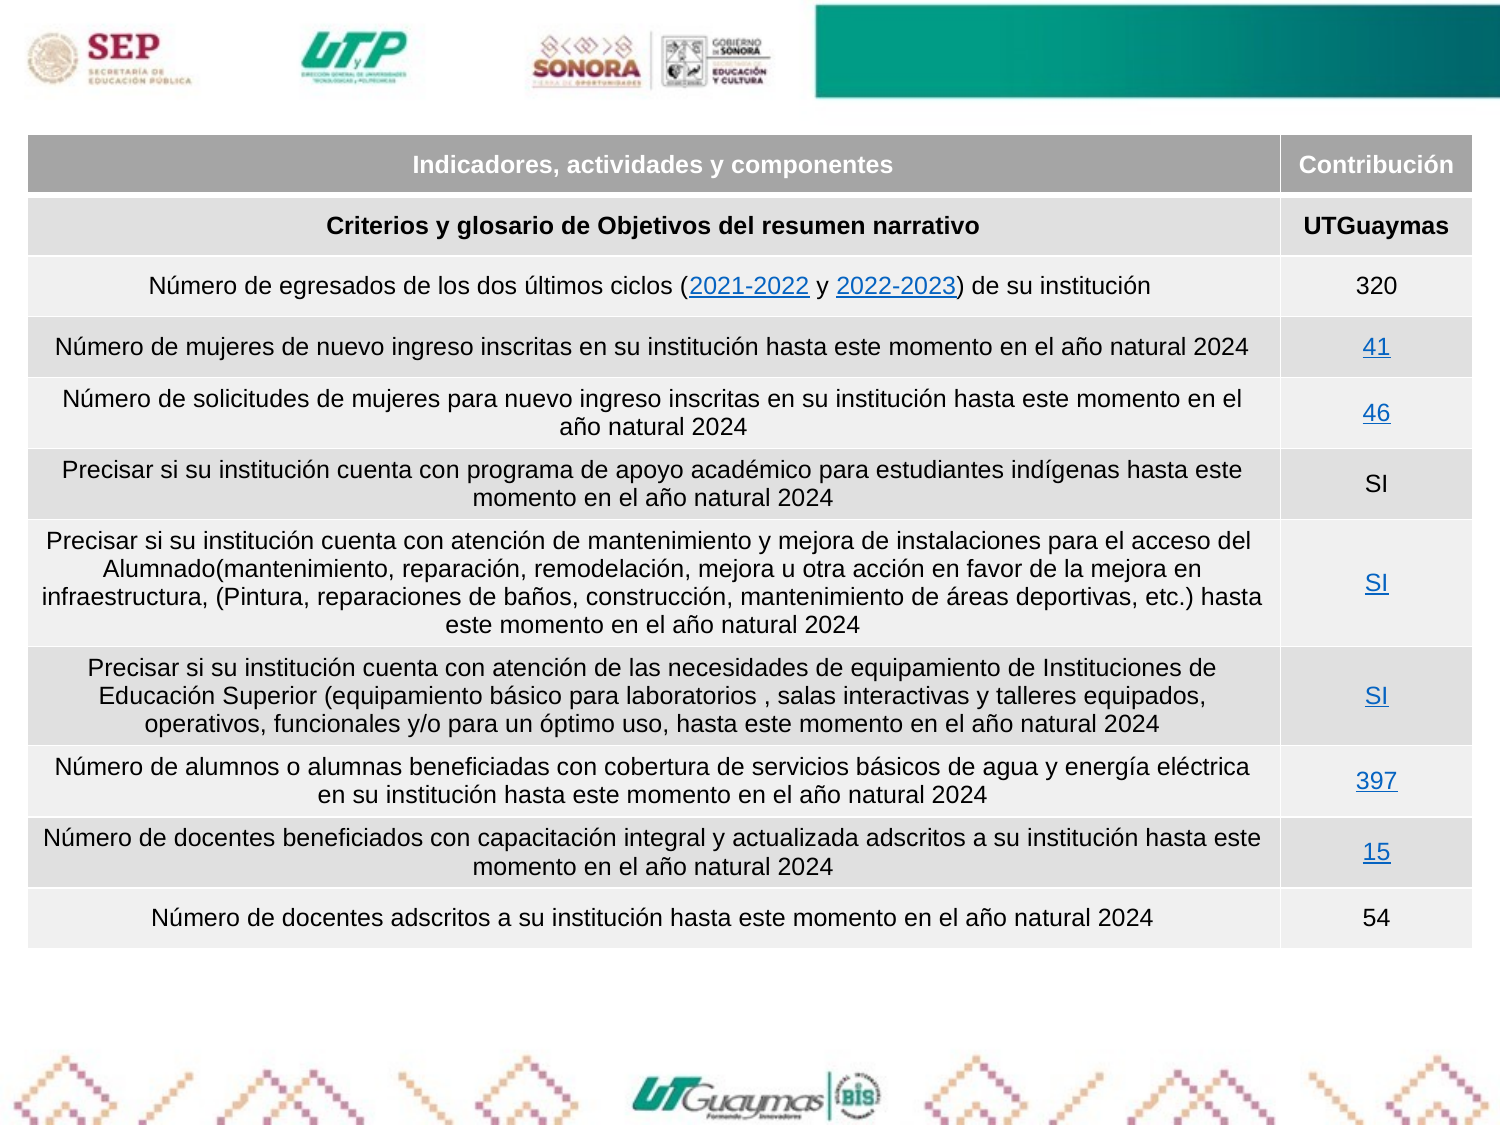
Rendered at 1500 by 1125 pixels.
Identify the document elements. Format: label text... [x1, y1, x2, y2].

table_header Indicadores, actividades y componentes [28, 135, 1280, 192]
table_cell 15 [1281, 818, 1472, 887]
table_header Contribución [1281, 135, 1472, 192]
table_cell 54 [1281, 889, 1472, 948]
table_cell 320 [1281, 257, 1472, 316]
table_cell SI [1281, 520, 1472, 646]
table_cell SI [1281, 647, 1472, 745]
table_cell 46 [1281, 378, 1472, 448]
table_cell Criterios y glosario de Objetivos del resumen narrativo [28, 198, 1280, 255]
table_cell Número de mujeres de nuevo ingreso inscritas en su institución hasta este momento en el año natural 2024 [28, 317, 1280, 377]
table_cell 41 [1281, 317, 1472, 377]
table_cell Número de docentes beneficiados con capacitación integral y actualizada adscritos a su institución hasta este momento en el año natural 2024 [28, 818, 1280, 887]
table_cell 397 [1281, 746, 1472, 816]
table_cell Precisar si su institución cuenta con atención de las necesidades de equipamiento de Instituciones de Educación Superior (equipamiento básico para laboratorios , salas interactivas y talleres equipados, operativos, funcionales y/o para un óptimo uso, hasta este momento en el año natural 2024 [28, 647, 1280, 745]
picture [0, 0, 1500, 1125]
table_cell Número de alumnos o alumnas beneficiadas con cobertura de servicios básicos de agua y energía eléctrica en su institución hasta este momento en el año natural 2024 [28, 746, 1280, 816]
table_cell Precisar si su institución cuenta con programa de apoyo académico para estudiantes indígenas hasta este momento en el año natural 2024 [28, 449, 1280, 519]
table_cell Número de egresados de los dos últimos ciclos (2021-2022 y 2022-2023) de su institución [28, 257, 1280, 316]
table_cell SI [1281, 449, 1472, 519]
table_cell Precisar si su institución cuenta con atención de mantenimiento y mejora de instalaciones para el acceso del Alumnado(mantenimiento, reparación, remodelación, mejora u otra acción en favor de la mejora en infraestructura, (Pintura, reparaciones de baños, construcción, mantenimiento de áreas deportivas, etc.) hasta este momento en el año natural 2024 [28, 520, 1280, 646]
table_cell Número de solicitudes de mujeres para nuevo ingreso inscritas en su institución hasta este momento en el año natural 2024 [28, 378, 1280, 448]
table_cell UTGuaymas [1281, 198, 1472, 255]
table_cell Número de docentes adscritos a su institución hasta este momento en el año natural 2024 [28, 889, 1280, 948]
